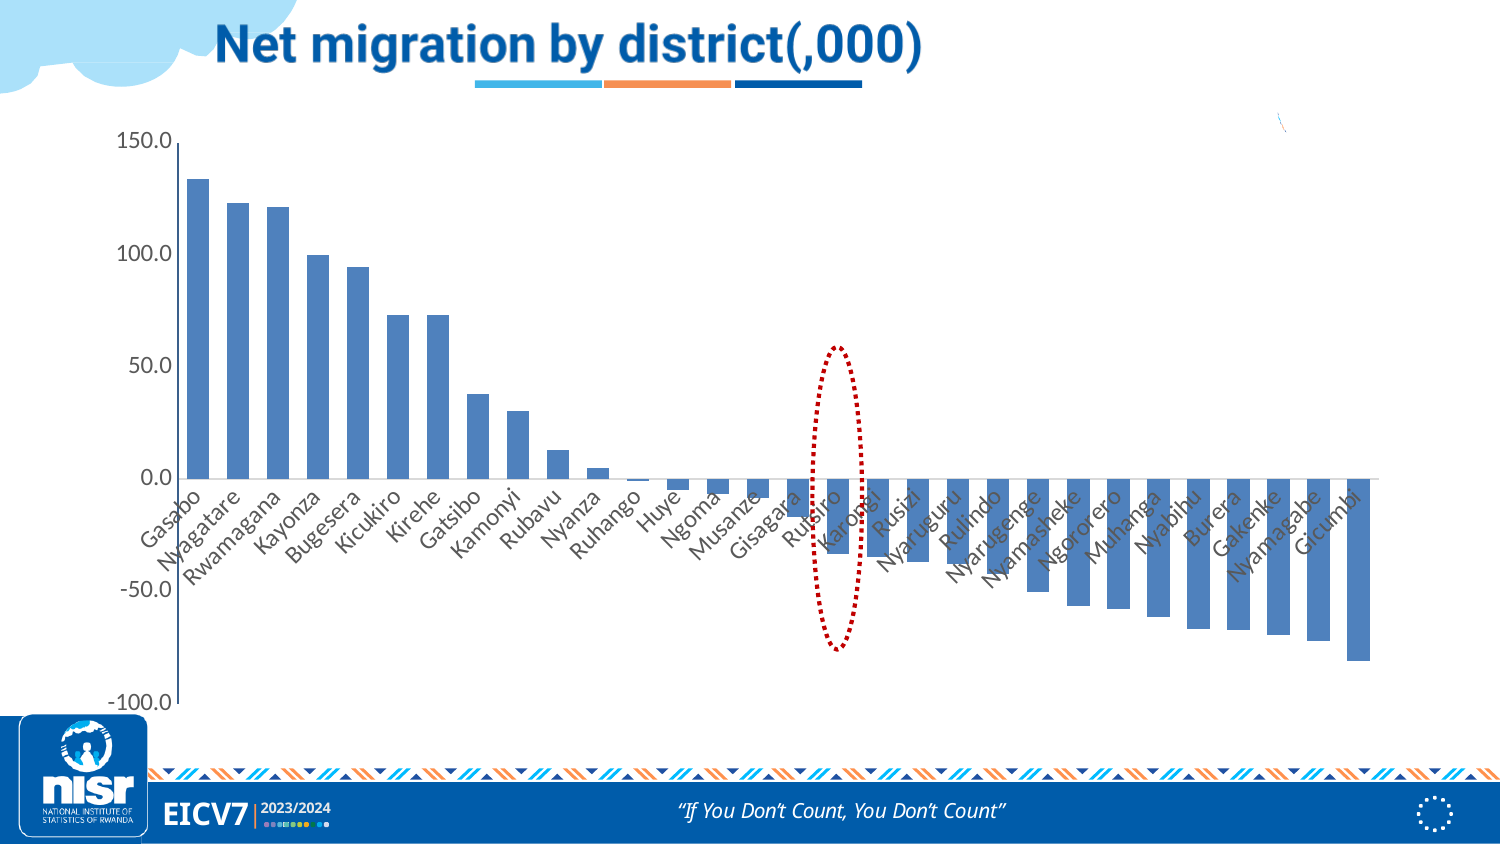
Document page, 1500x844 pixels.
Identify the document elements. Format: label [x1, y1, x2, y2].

text_box [0, 0, 178, 94]
chart [57, 127, 1384, 741]
picture [183, 0, 1500, 107]
text_box [0, 713, 1500, 844]
text_box [1277, 116, 1285, 125]
